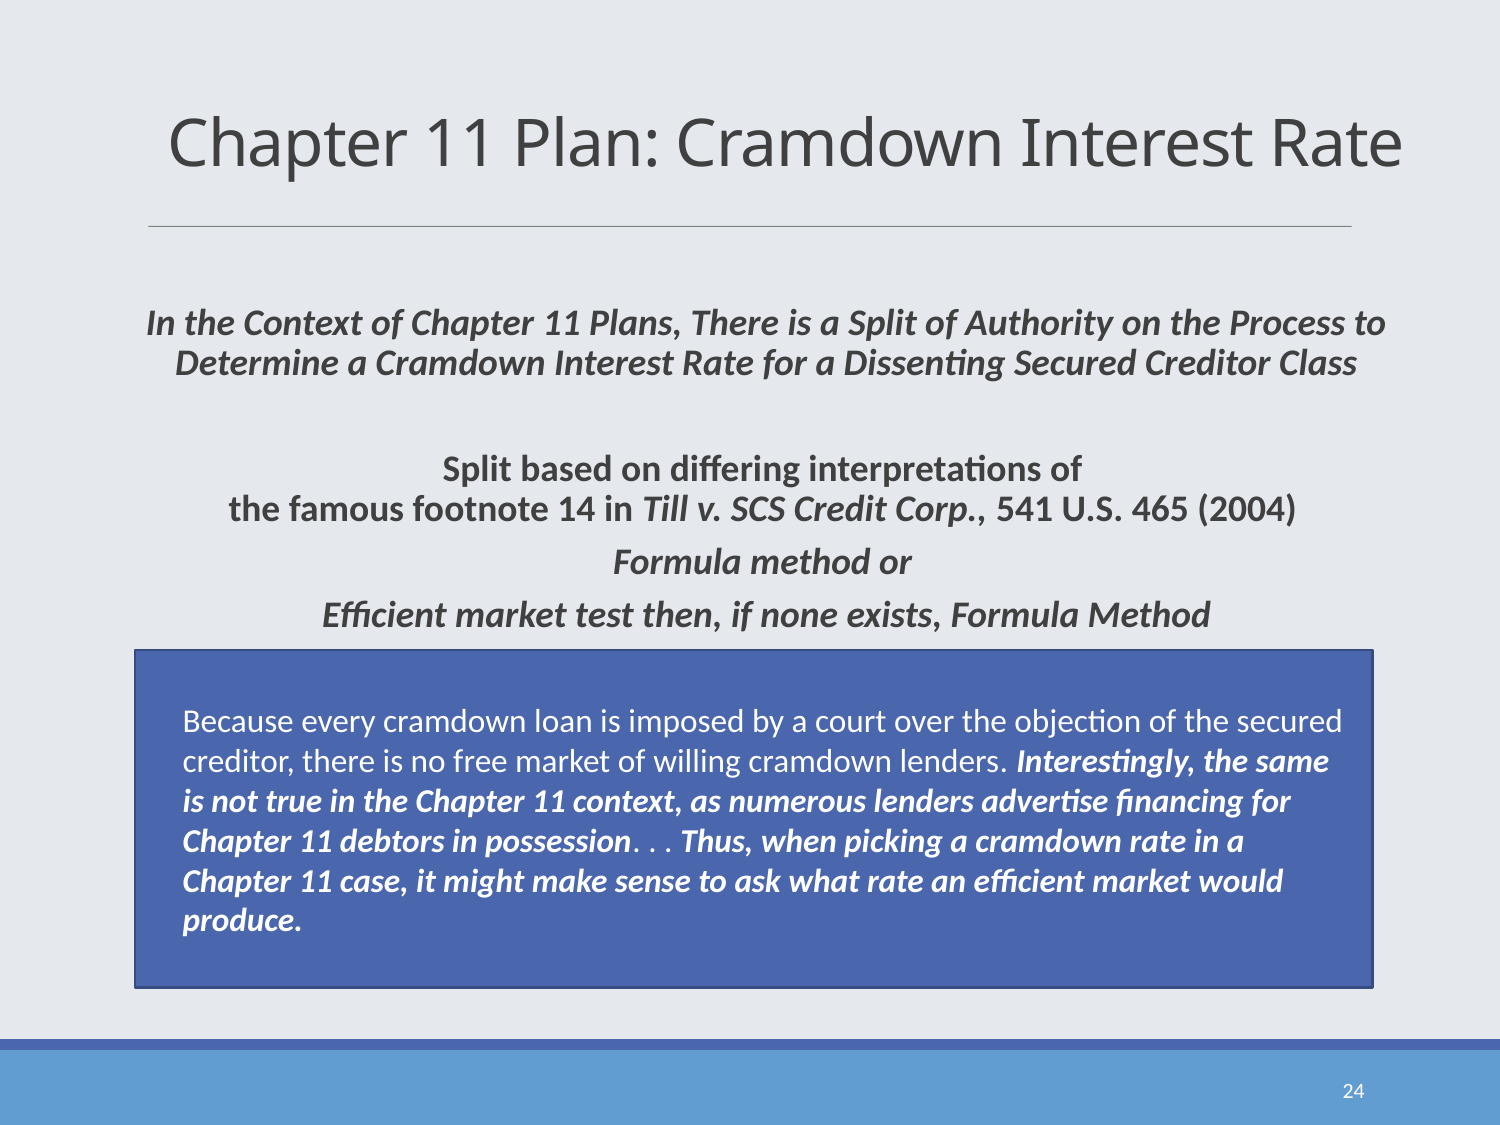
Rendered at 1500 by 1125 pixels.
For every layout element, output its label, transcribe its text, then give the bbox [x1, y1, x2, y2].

list In the Context of Chapter 11 Plans, There is a Split of Authority on the Process to Determine a Cramdown Interest Rate for a Dissenting Secured Creditor Class Split based on differing interpretations of the famous footnote 14 in Till v. SCS Credit Corp., 541 U.S. 465 (2004) Formula method or Efficient market test then, if none exists, Formula Method [87, 237, 1414, 988]
slide_number 24 [1218, 1059, 1380, 1120]
text_box Because every cramdown loan is imposed by a court over the objection of the secured creditor, there is no free market of willing cramdown lenders. Interestingly, the same is not true in the Chapter 11 context, as numerous lenders advertise financing for Chapter 11 debtors in possession. . . Thus, when picking a cramdown rate in a Chapter 11 case, it might make sense to ask what rate an efficient market would produce. [134, 649, 1374, 989]
title Chapter 11 Plan: Cramdown Interest Rate [135, 47, 1438, 188]
